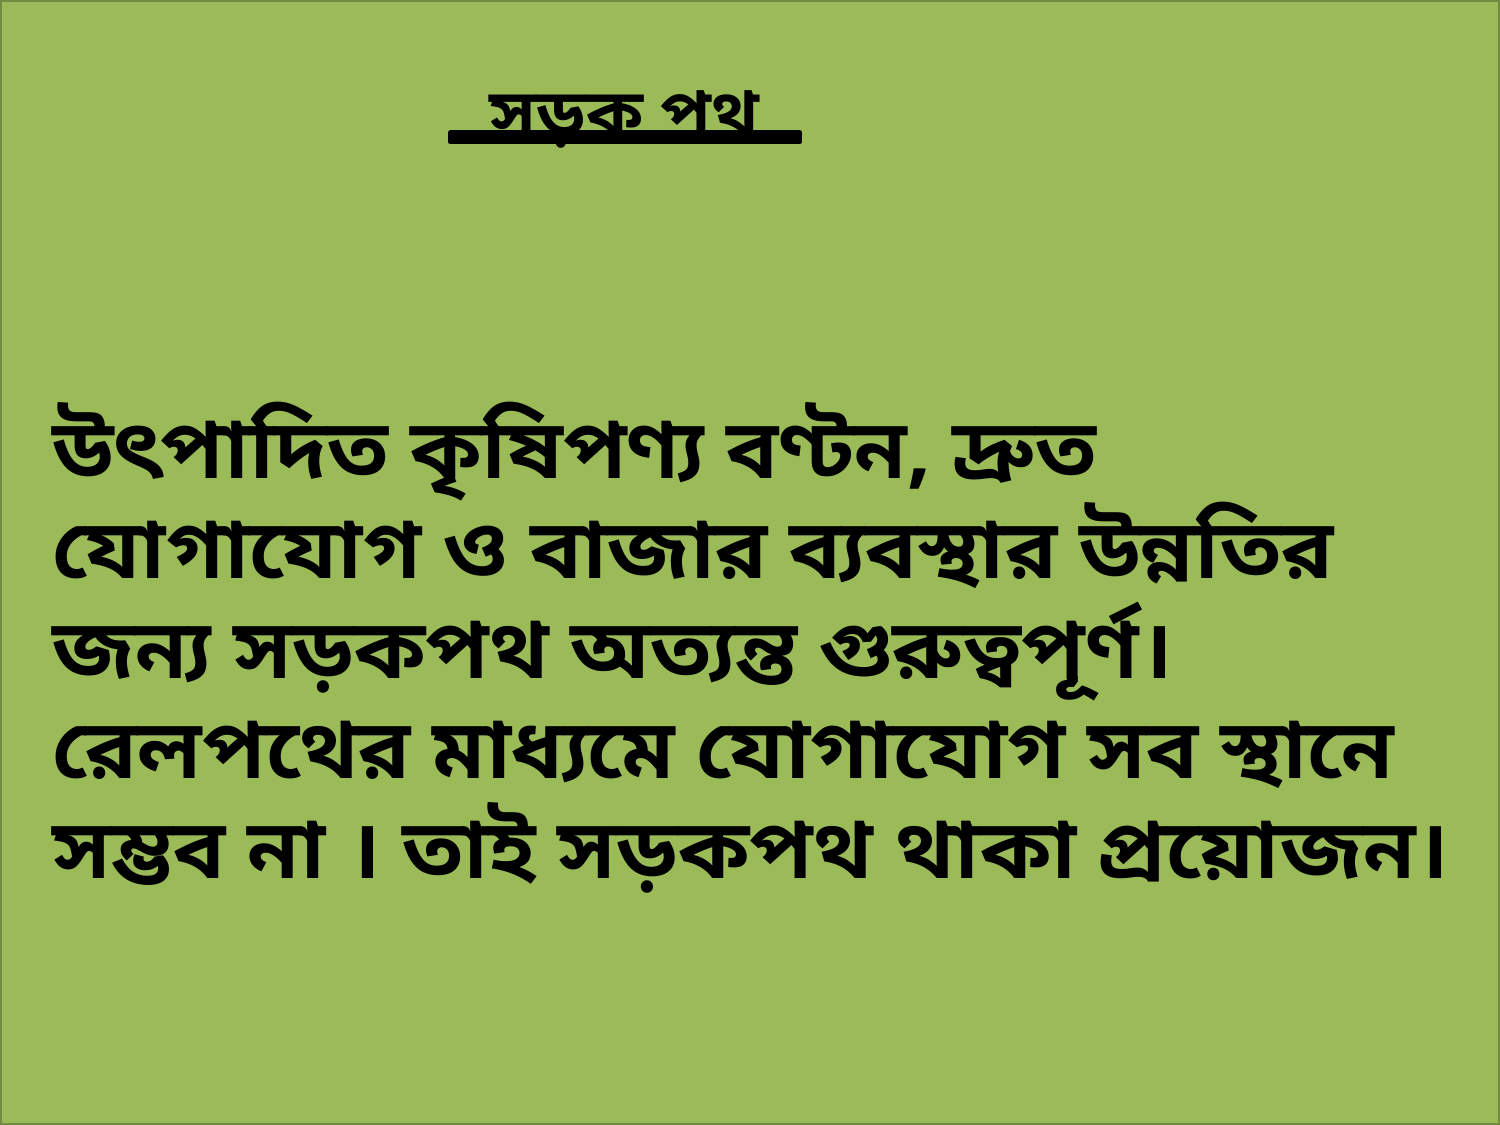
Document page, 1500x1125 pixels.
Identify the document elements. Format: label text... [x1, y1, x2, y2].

text_box [448, 130, 802, 144]
text_box [0, 0, 1500, 1125]
text_box সড়ক পথ [474, 62, 1250, 158]
text_box উৎপাদিত কৃষিপণ্য বণ্টন, দ্রুত যোগাযোগ ও বাজার ব্যবস্থার উন্নতির জন্য সড়কপথ অত্যন্ত গুরুত্বপূর্ণ। রেলপথের মাধ্যমে যোগাযোগ সব স্থানে সম্ভব না । তাই সড়কপথ থাকা প্রয়োজন। [37, 387, 1488, 903]
